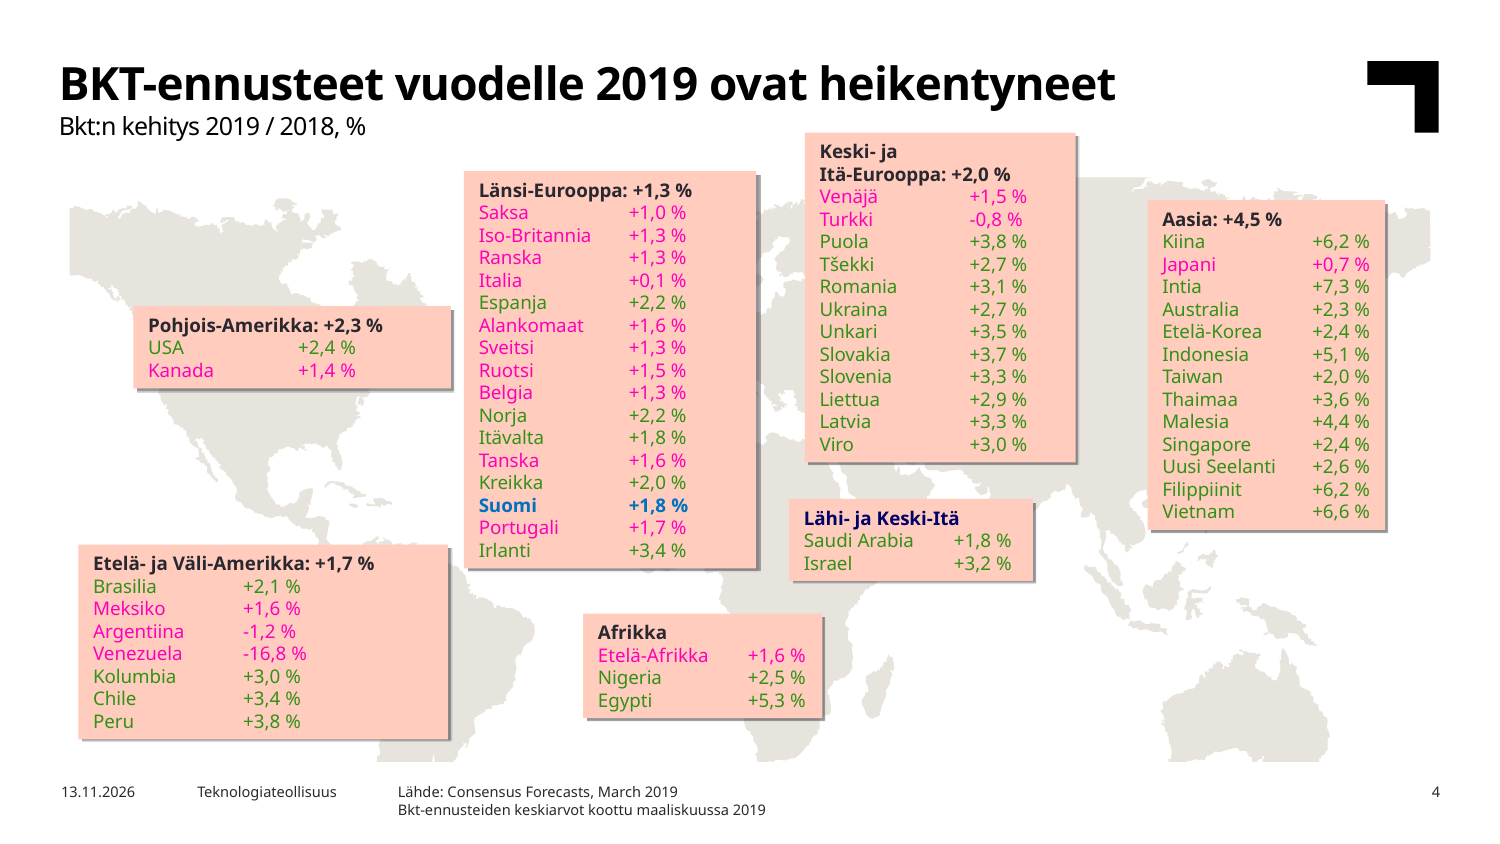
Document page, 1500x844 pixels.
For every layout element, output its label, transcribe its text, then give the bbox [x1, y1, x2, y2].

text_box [69, 177, 1431, 763]
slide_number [46, 775, 182, 803]
list Lähde: Consensus Forecasts, March 2019 Bkt-ennusteiden keskiarvot koottu maaliskuussa 2019 [382, 775, 963, 808]
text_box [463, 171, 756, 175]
footer Teknologiateollisuus [182, 775, 382, 803]
list BKT-ennusteet vuodelle 2019 ovat heikentyneet Bkt:n kehitys 2019 / 2018, % [41, 46, 1386, 153]
slide_number 4 [1313, 775, 1456, 803]
text_box Keski- ja Itä-Eurooppa: +2,0 % Venäjä +1,5 % Turkki -0,8 % Puola +3,8 % Tšekki +2,7 % Romania +3,1 % Ukraina +2,7 % Unkari +3,5 % Slovakia +3,7 % Slovenia +3,3 % Liettua +2,9 % Latvia +3,3 % Viro +3,0 % [804, 132, 1076, 175]
